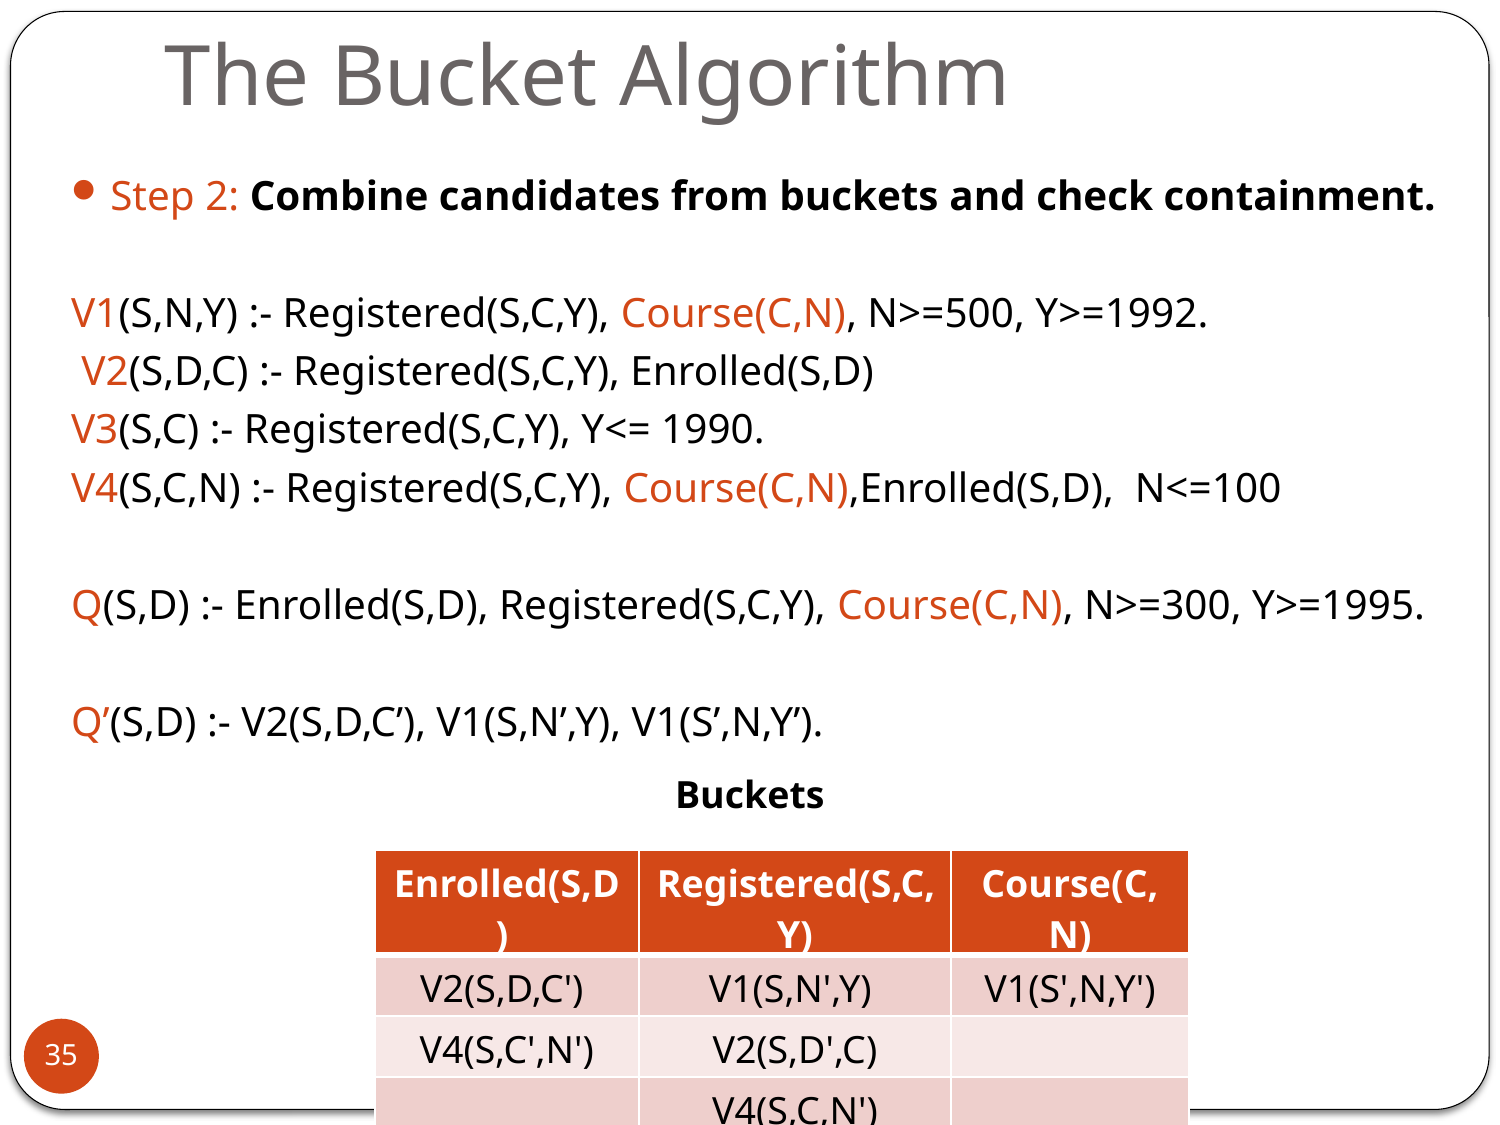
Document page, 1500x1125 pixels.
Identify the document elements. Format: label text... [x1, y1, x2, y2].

table_cell V1(S',N,Y') [952, 958, 1188, 1015]
table_cell V2(S,D',C) [640, 1017, 950, 1076]
table_header Registered(S,C,Y) [640, 851, 950, 952]
table_cell V2(S,D,C') [376, 958, 638, 1015]
slide_number 35 [23, 1018, 99, 1094]
list Step 2: Combine candidates from buckets and check containment. V1(S,N,Y) :- Registered(S,C,Y), Course(C,N), N>=500, Y>=1992. V2(S,D,C) :- Registered(S,C,Y), Enrolled(S,D) V3(S,C) :- Registered(S,C,Y), Y<= 1990. V4(S,C,N) :- Registered(S,C,Y), Course(C,N),Enrolled(S,D), N<=100 Q(S,D) :- Enrolled(S,D), Registered(S,C,Y), Course(C,N), N>=300, Y>=1995. Q’(S,D) :- V2(S,D,C’), V1(S,N’,Y), V1(S’,N,Y’). [56, 162, 1494, 764]
table_cell V4(S,C,N') [640, 1078, 950, 1125]
table_cell [952, 1078, 1188, 1125]
title The Bucket Algorithm [150, 0, 1425, 138]
table_cell V4(S,C',N') [376, 1017, 638, 1076]
text_box Buckets [660, 763, 840, 824]
table_cell [952, 1017, 1188, 1076]
table_cell [376, 1078, 638, 1125]
table_cell V1(S,N',Y) [640, 958, 950, 1015]
table_header Course(C,N) [952, 851, 1188, 952]
table_header Enrolled(S,D) [376, 851, 638, 952]
